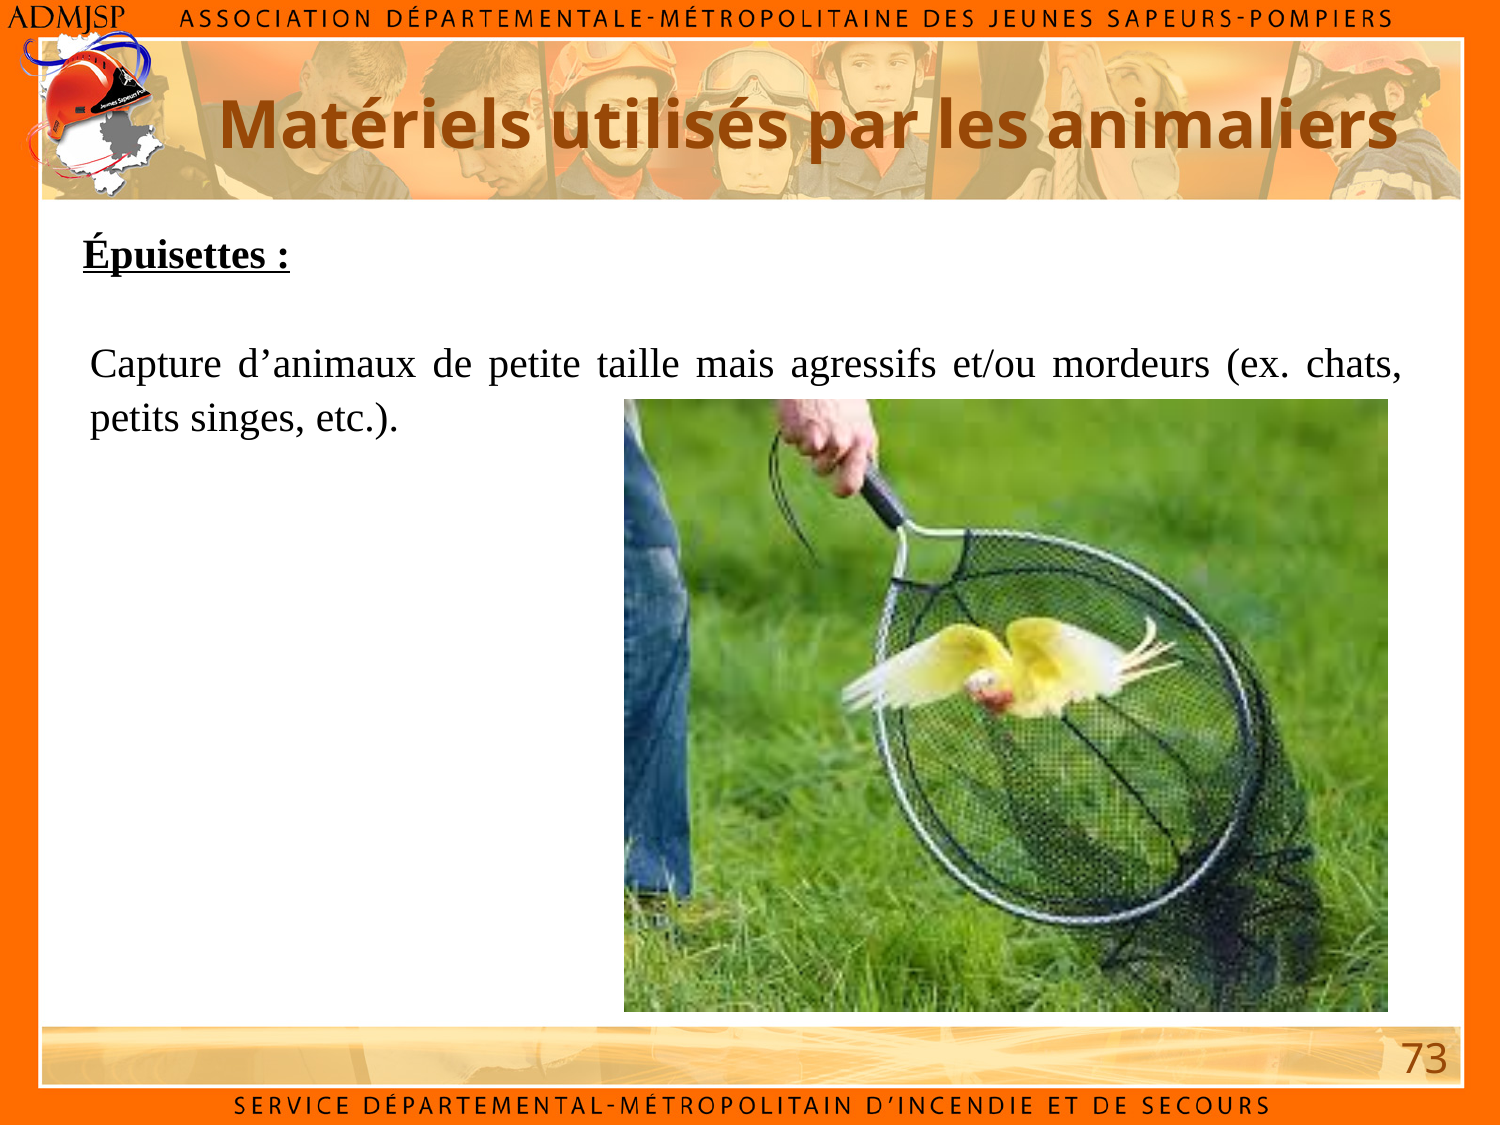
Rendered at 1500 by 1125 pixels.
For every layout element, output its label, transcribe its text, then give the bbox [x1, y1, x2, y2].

picture [0, 0, 1500, 1125]
text_box Capture d’animaux de petite taille mais agressifs et/ou mordeurs (ex. chats, petits singes, etc.). [74, 324, 1419, 447]
text_box 73 [1113, 1029, 1464, 1090]
text_box Épuisettes : [67, 215, 1412, 285]
title Matériels utilisés par les animaliers [183, 45, 1454, 200]
